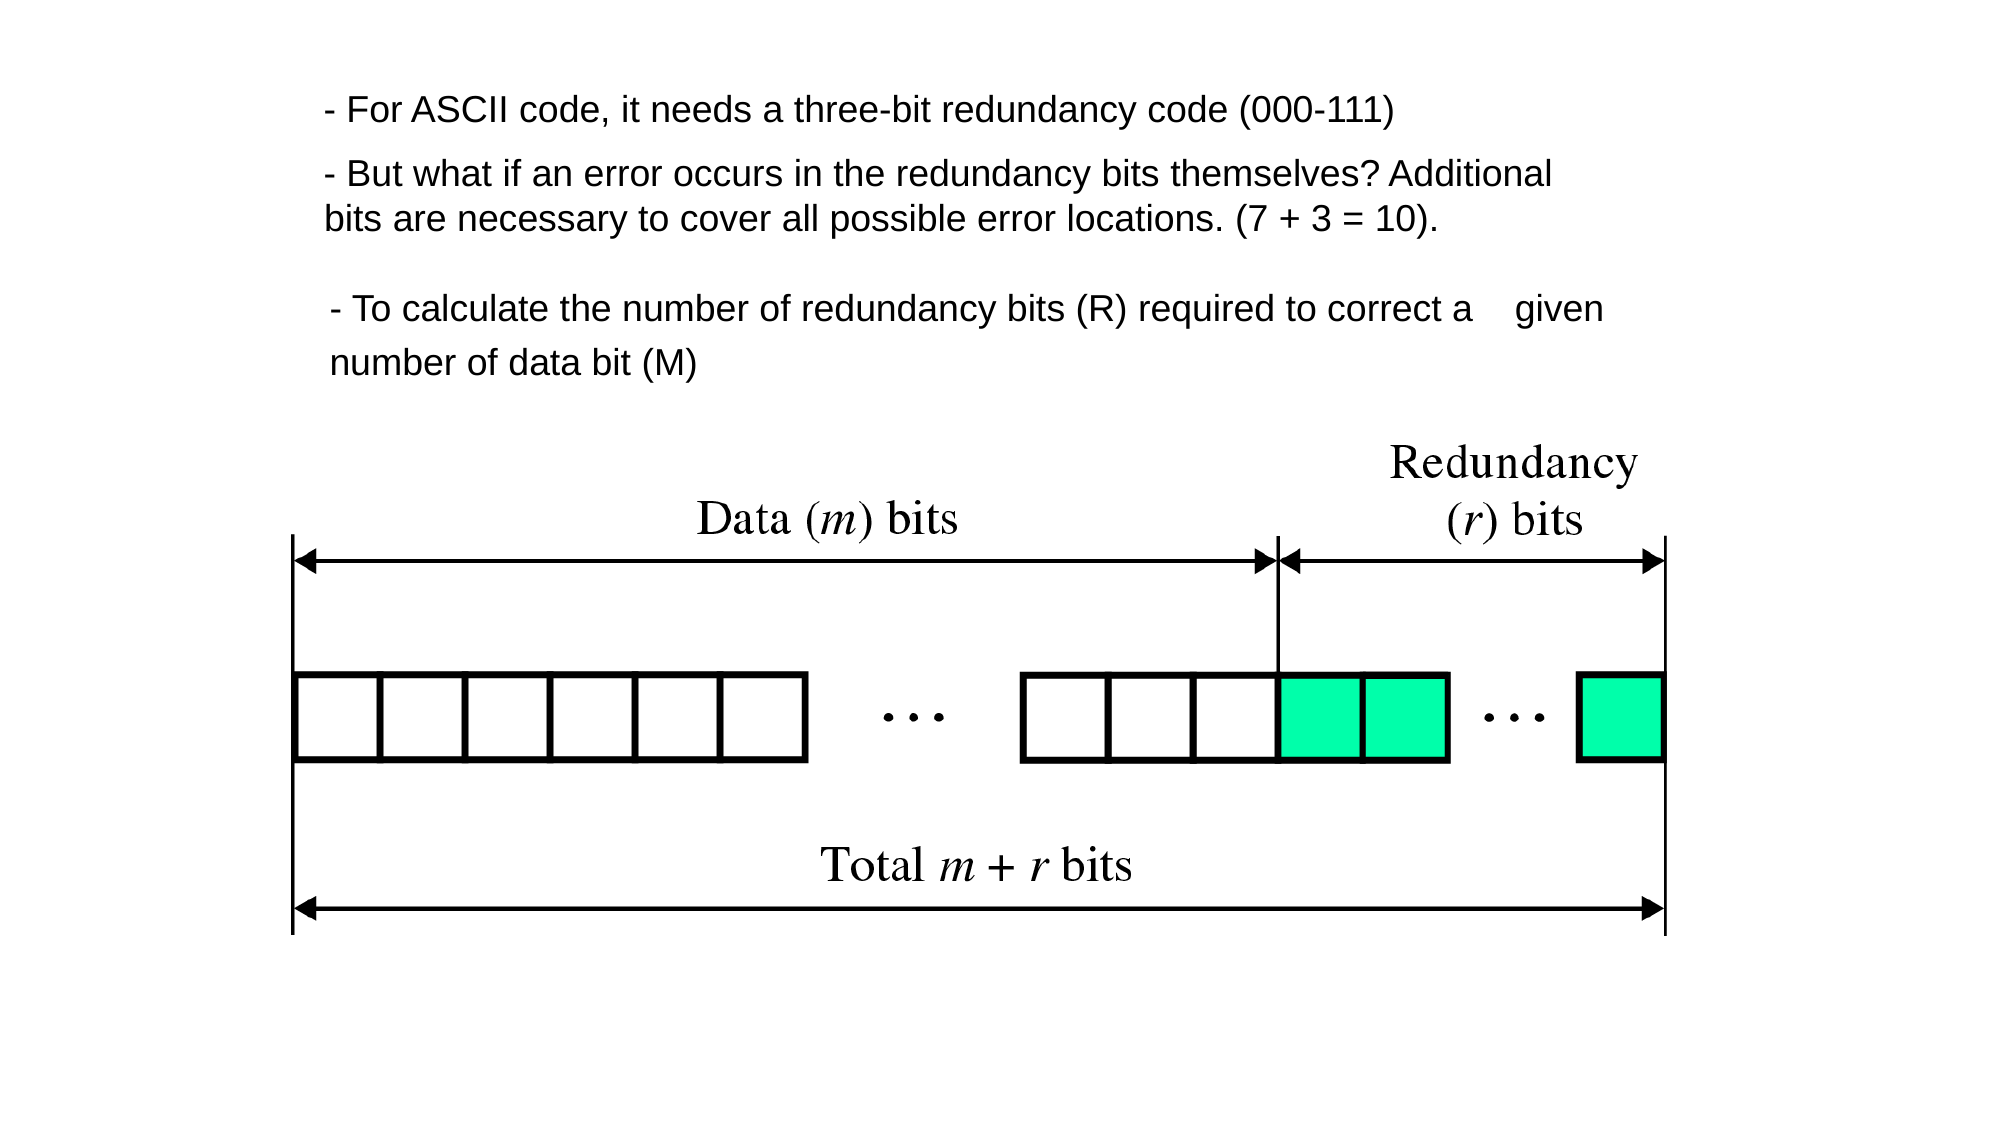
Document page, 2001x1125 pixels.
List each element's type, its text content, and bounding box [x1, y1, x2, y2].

text_box - To calculate the number of redundancy bits (R) required to correct a given number of data bit (M) [314, 267, 1697, 390]
picture [291, 432, 1667, 936]
text_box - For ASCII code, it needs a three-bit redundancy code (000-111) - But what if an error occurs in the redundancy bits themselves? Additional bits are necessary to cover all possible error locations. (7 + 3 = 10). [279, 78, 1603, 247]
